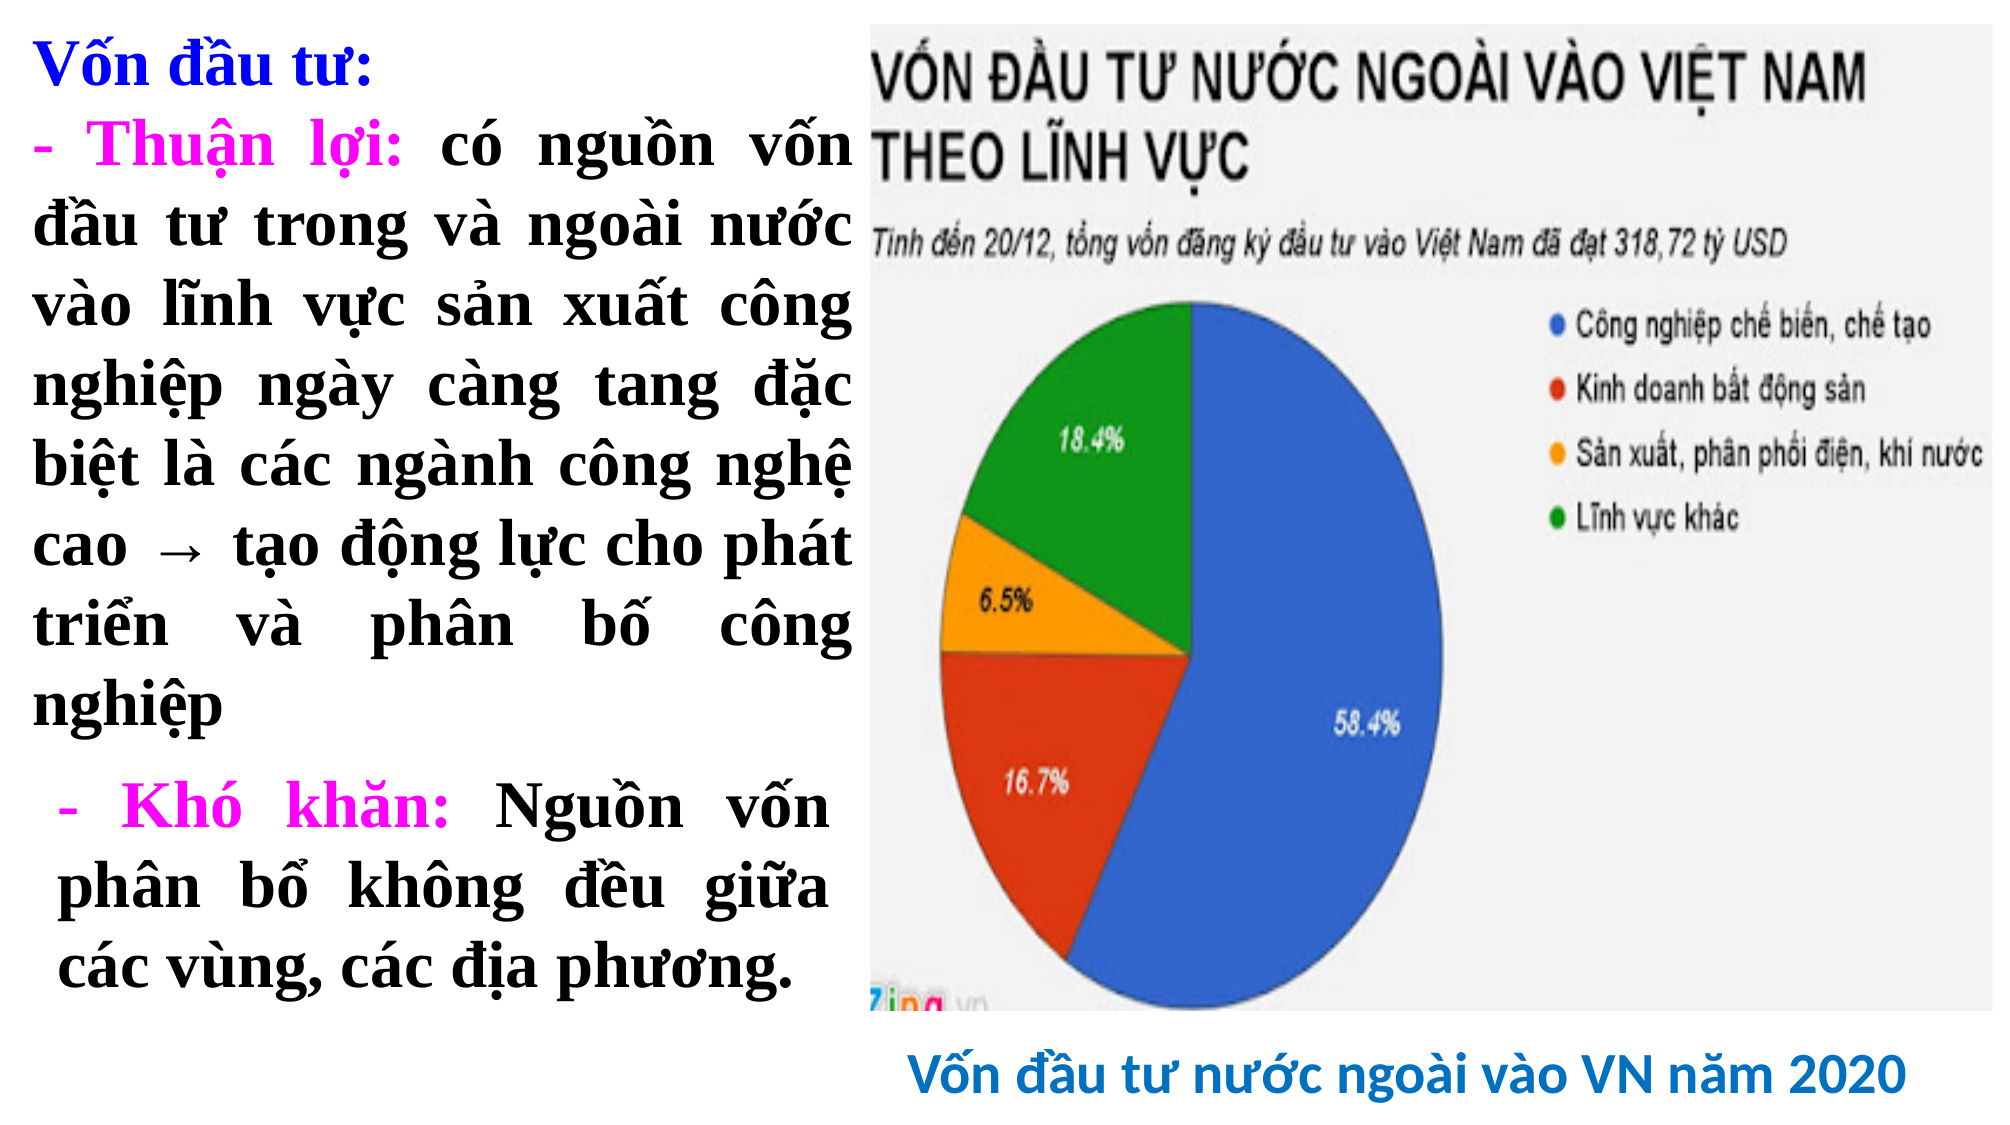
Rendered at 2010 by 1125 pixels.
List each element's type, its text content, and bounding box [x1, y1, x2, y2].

picture [870, 994, 876, 1007]
picture [870, 24, 1993, 1012]
text_box Vốn đầu tư nước ngoài vào VN năm 2020 [845, 1027, 1969, 1113]
text_box - Khó khăn: Nguồn vốn phân bổ không đều giữa các vùng, các địa phương. [42, 753, 846, 1009]
text_box Vốn đầu tư: - Thuận lợi: có nguồn vốn đầu tư trong và ngoài nước vào lĩnh vực sản xuất công nghiệp ngày càng tang đặc biệt là các ngành công nghệ cao → tạo động lực cho phát triển và phân bố công nghiệp [17, 11, 869, 746]
